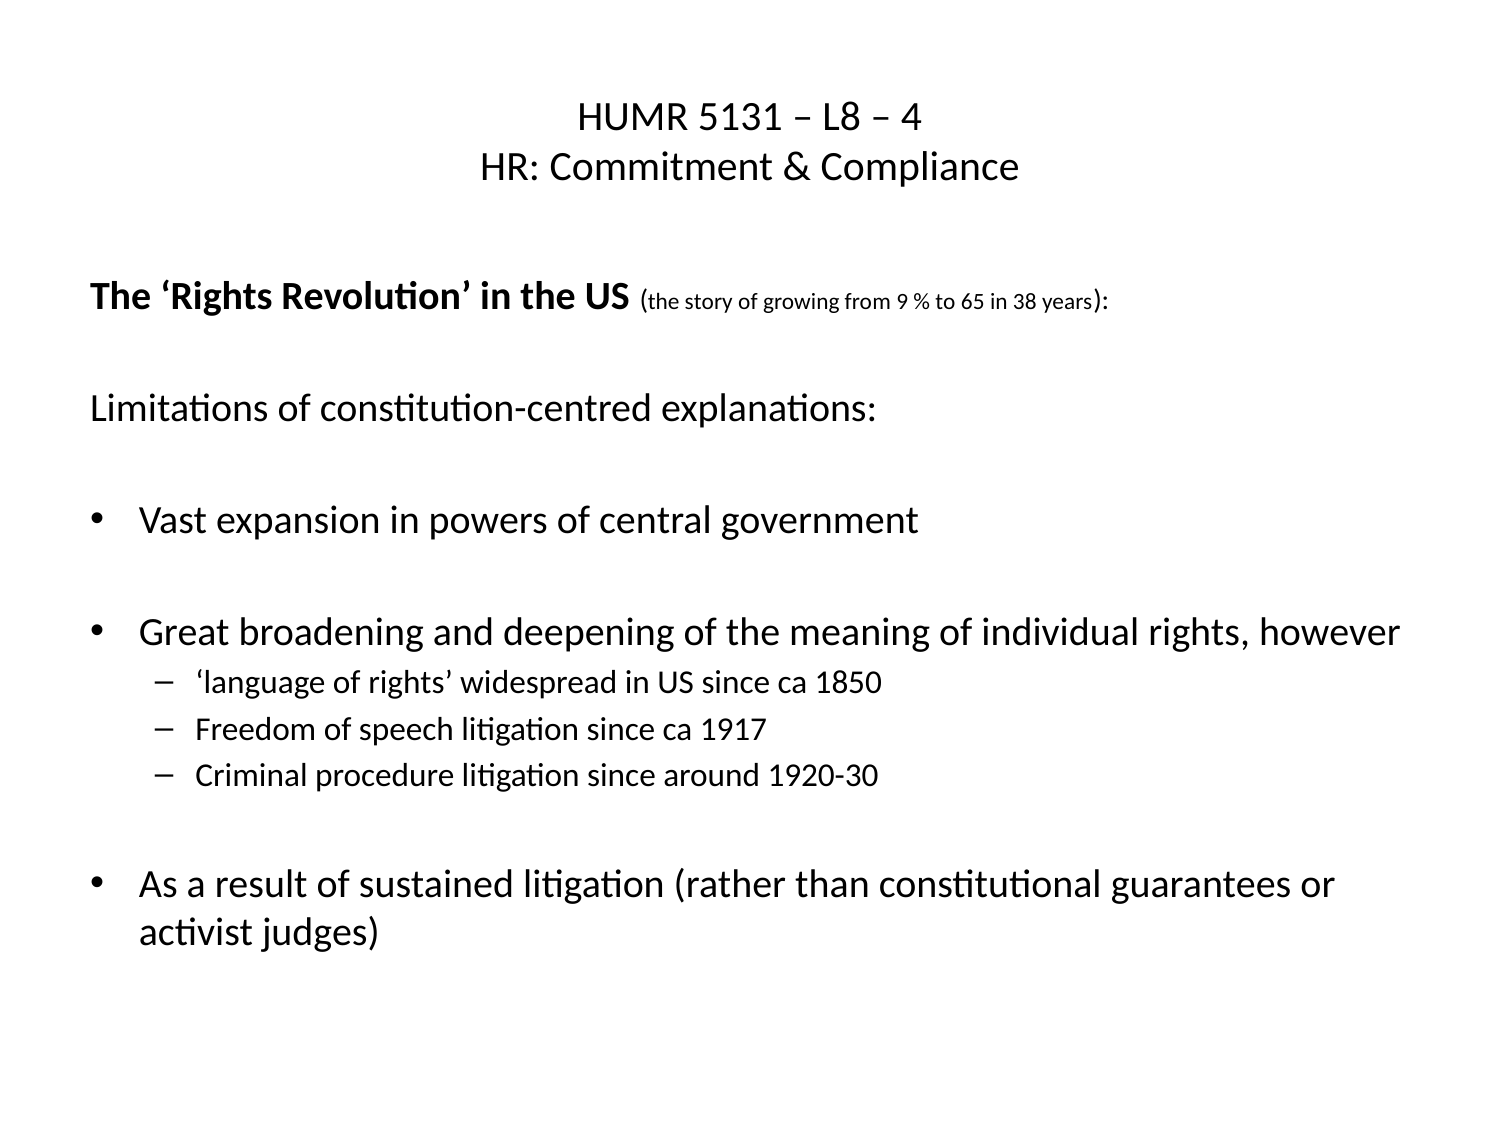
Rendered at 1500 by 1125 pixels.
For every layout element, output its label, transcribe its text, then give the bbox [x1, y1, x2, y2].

list The ‘Rights Revolution’ in the US (the story of growing from 9 % to 65 in 38 years): Limitations of constitution-centred explanations: Vast expansion in powers of central government Great broadening and deepening of the meaning of individual rights, however ‘language of rights’ widespread in US since ca 1850 Freedom of speech litigation since ca 1917 Criminal procedure litigation since around 1920-30 As a result of sustained litigation (rather than constitutional guarantees or activist judges) [75, 262, 1425, 1005]
title HUMR 5131 – L8 – 4 HR: Commitment & Compliance [75, 45, 1425, 233]
